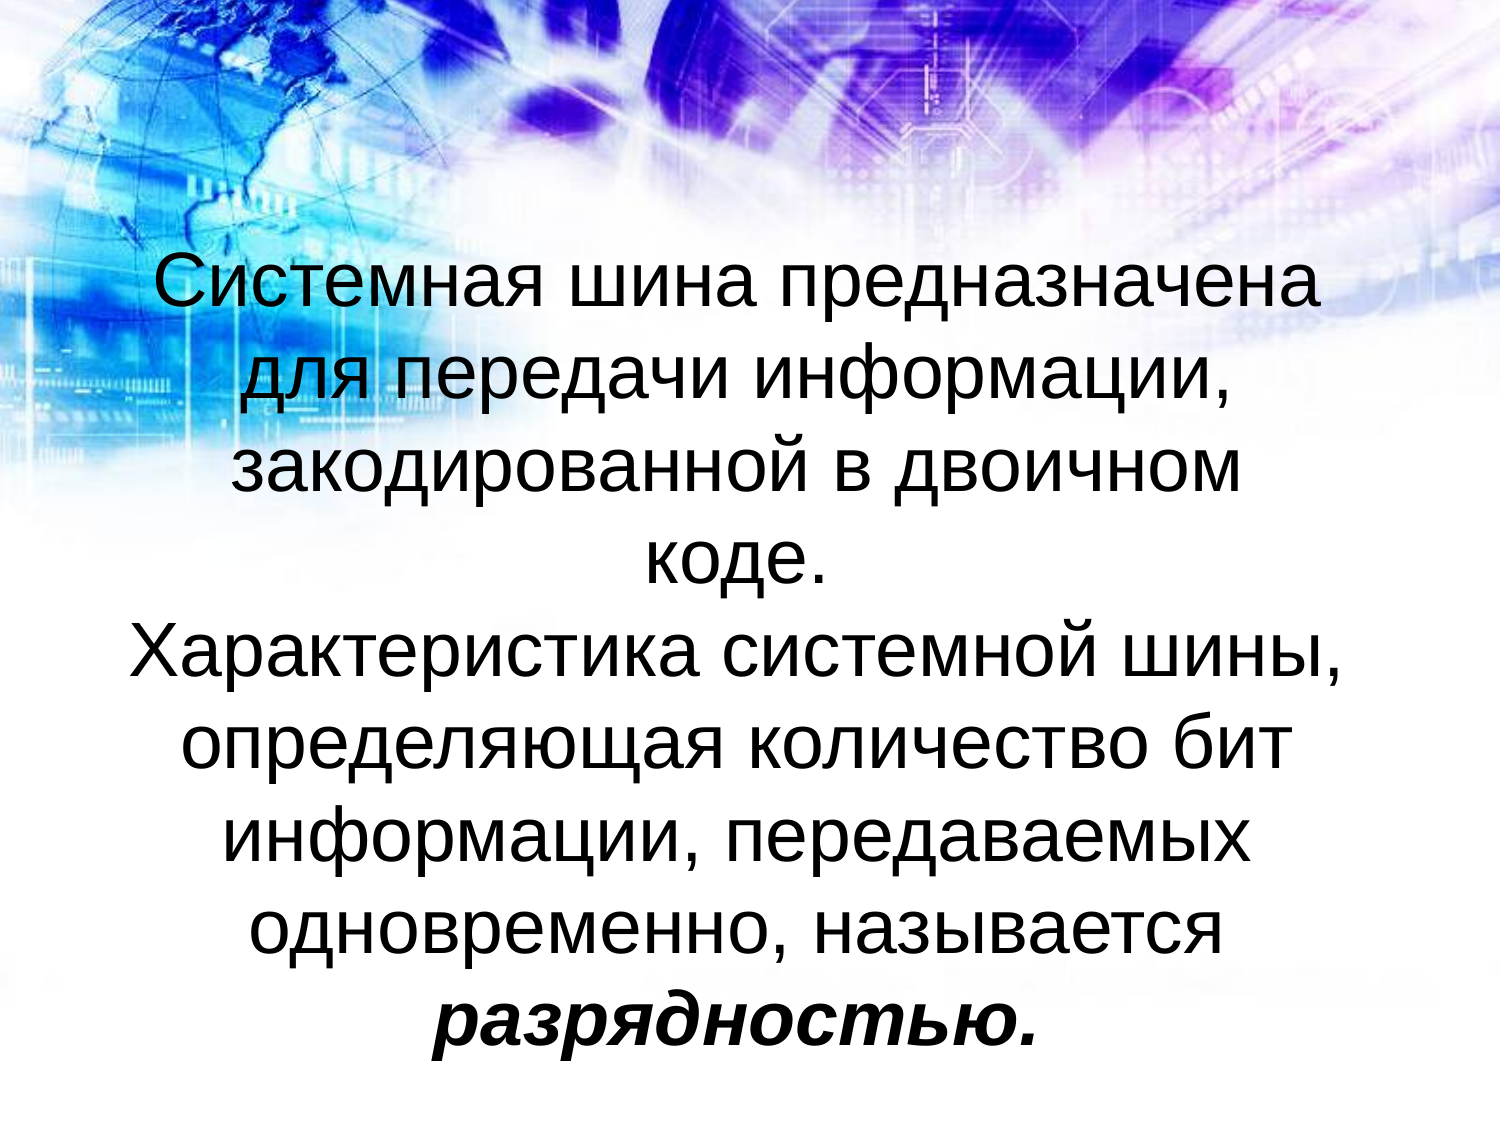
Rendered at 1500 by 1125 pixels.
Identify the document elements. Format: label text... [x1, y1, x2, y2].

title Системная шина предназначена для передачи информации, закодированной в двоичном коде. Характеристика системной шины, определяющая количество бит информации, передаваемых одновременно, называется разрядностью. [111, 302, 1363, 988]
picture [0, 0, 1500, 1125]
